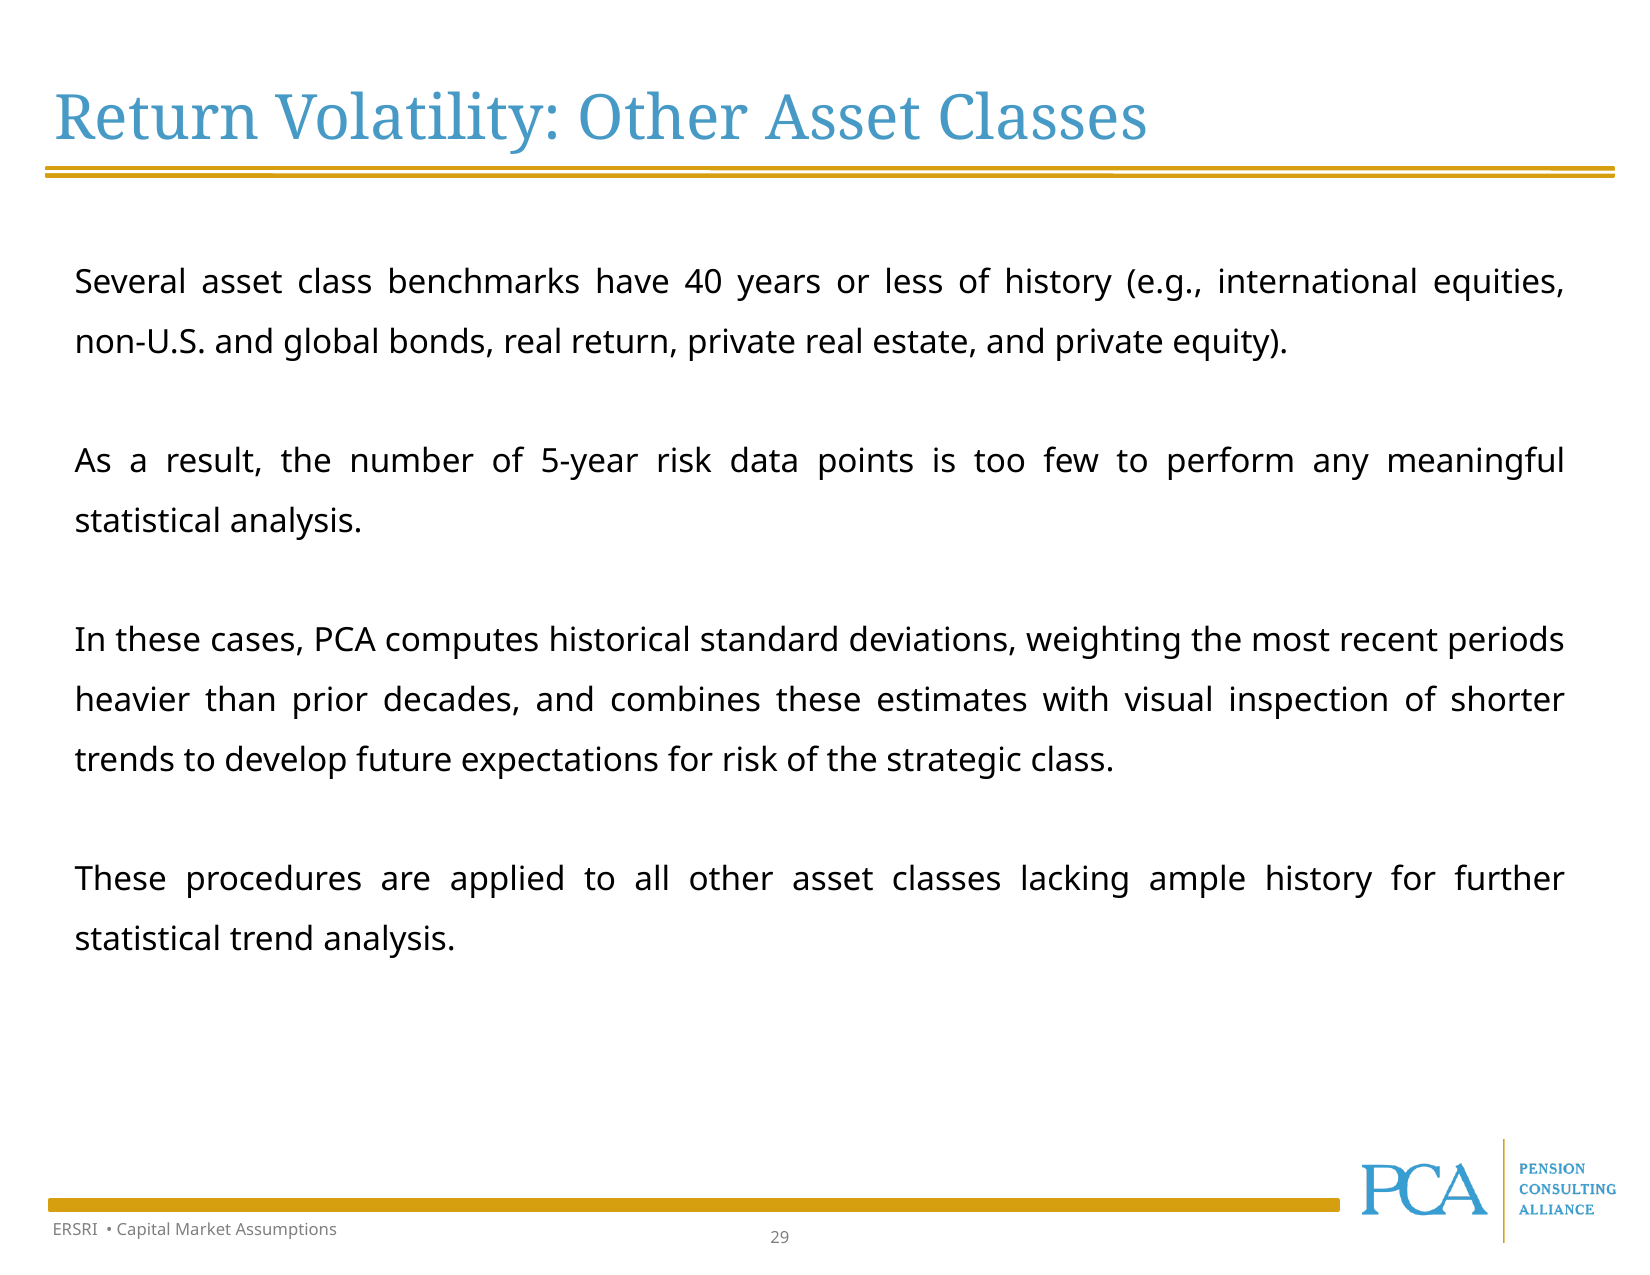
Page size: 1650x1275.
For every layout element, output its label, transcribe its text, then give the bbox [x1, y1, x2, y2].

picture [1362, 1139, 1616, 1243]
text_box Return Volatility: Other Asset Classes [37, 68, 1606, 161]
list Several asset class benchmarks have 40 years or less of history (e.g., international equities, non-U.S. and global bonds, real return, private real estate, and private equity). As a result, the number of 5-year risk data points is too few to perform any meaningful statistical analysis. In these cases, PCA computes historical standard deviations, weighting the most recent periods heavier than prior decades, and combines these estimates with visual inspection of shorter trends to develop future expectations for risk of the strategic class. These procedures are applied to all other asset classes lacking ample history for further statistical trend analysis. [59, 232, 1583, 1140]
